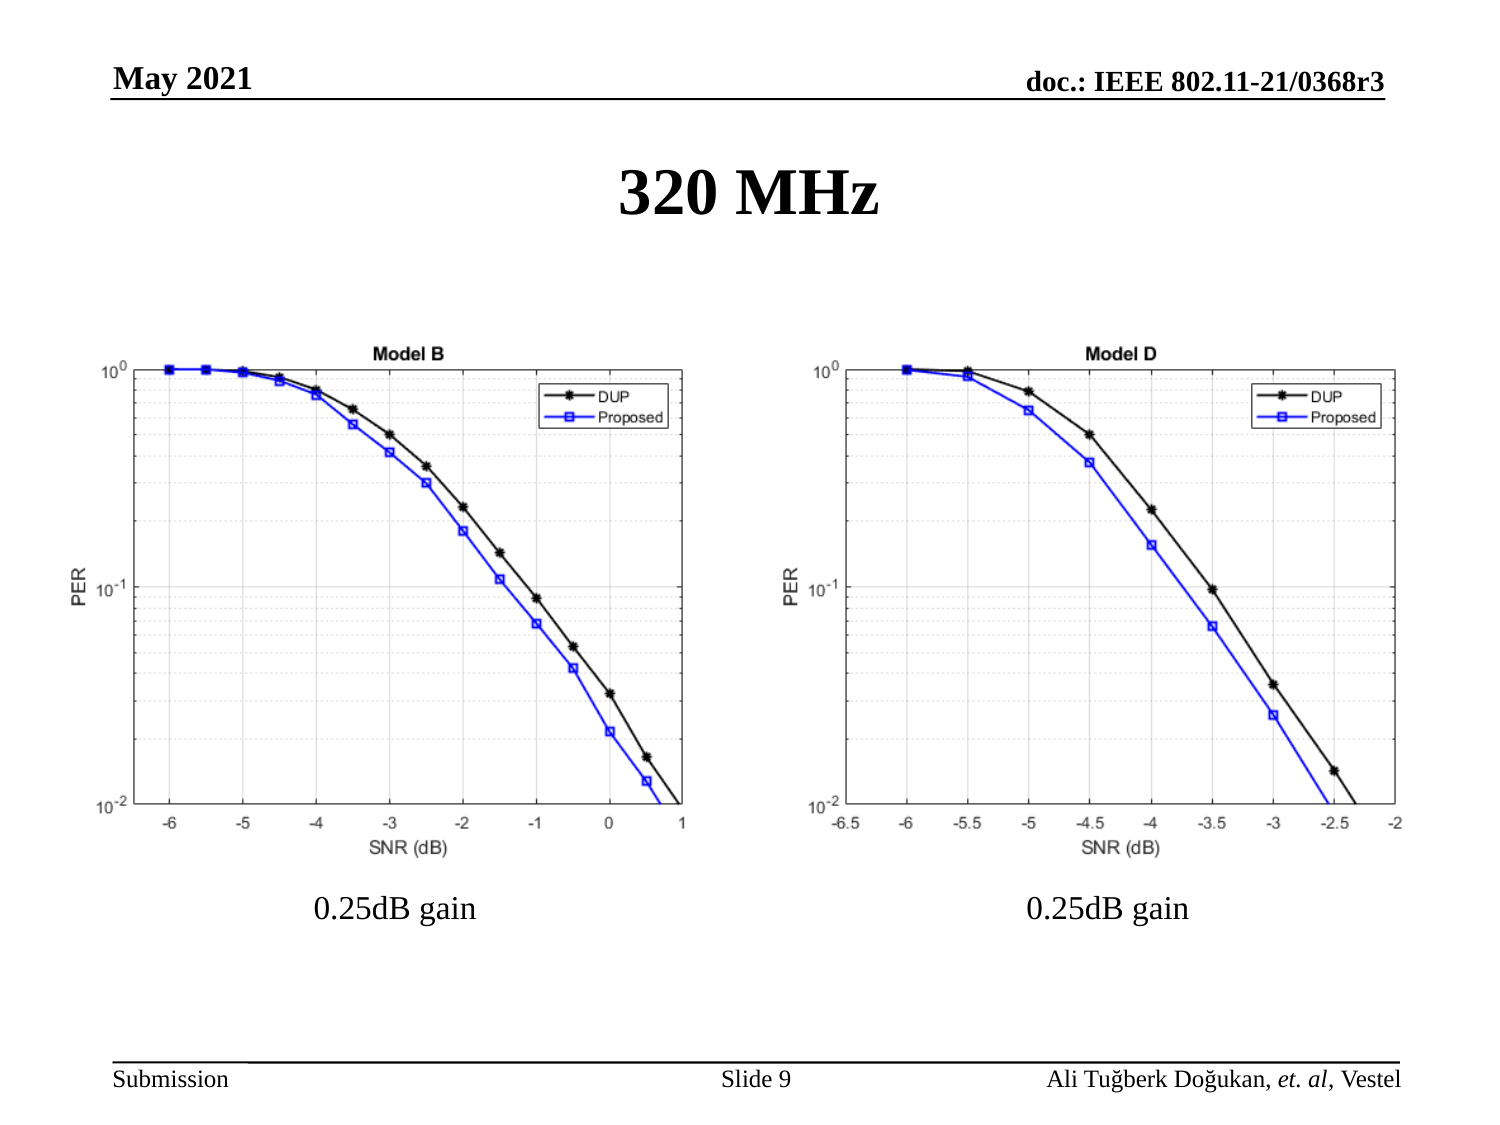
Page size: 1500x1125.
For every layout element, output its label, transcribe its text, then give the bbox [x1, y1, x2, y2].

text_box 0.25dB gain [298, 878, 492, 934]
picture [40, 330, 750, 863]
picture [753, 330, 1463, 863]
text_box 0.25dB gain [1011, 878, 1205, 934]
title 320 MHz [112, 112, 1388, 263]
footer Ali Tuğberk Doğukan, et. al, Vestel [1041, 1061, 1402, 1093]
slide_number Slide 9 [712, 1061, 800, 1093]
